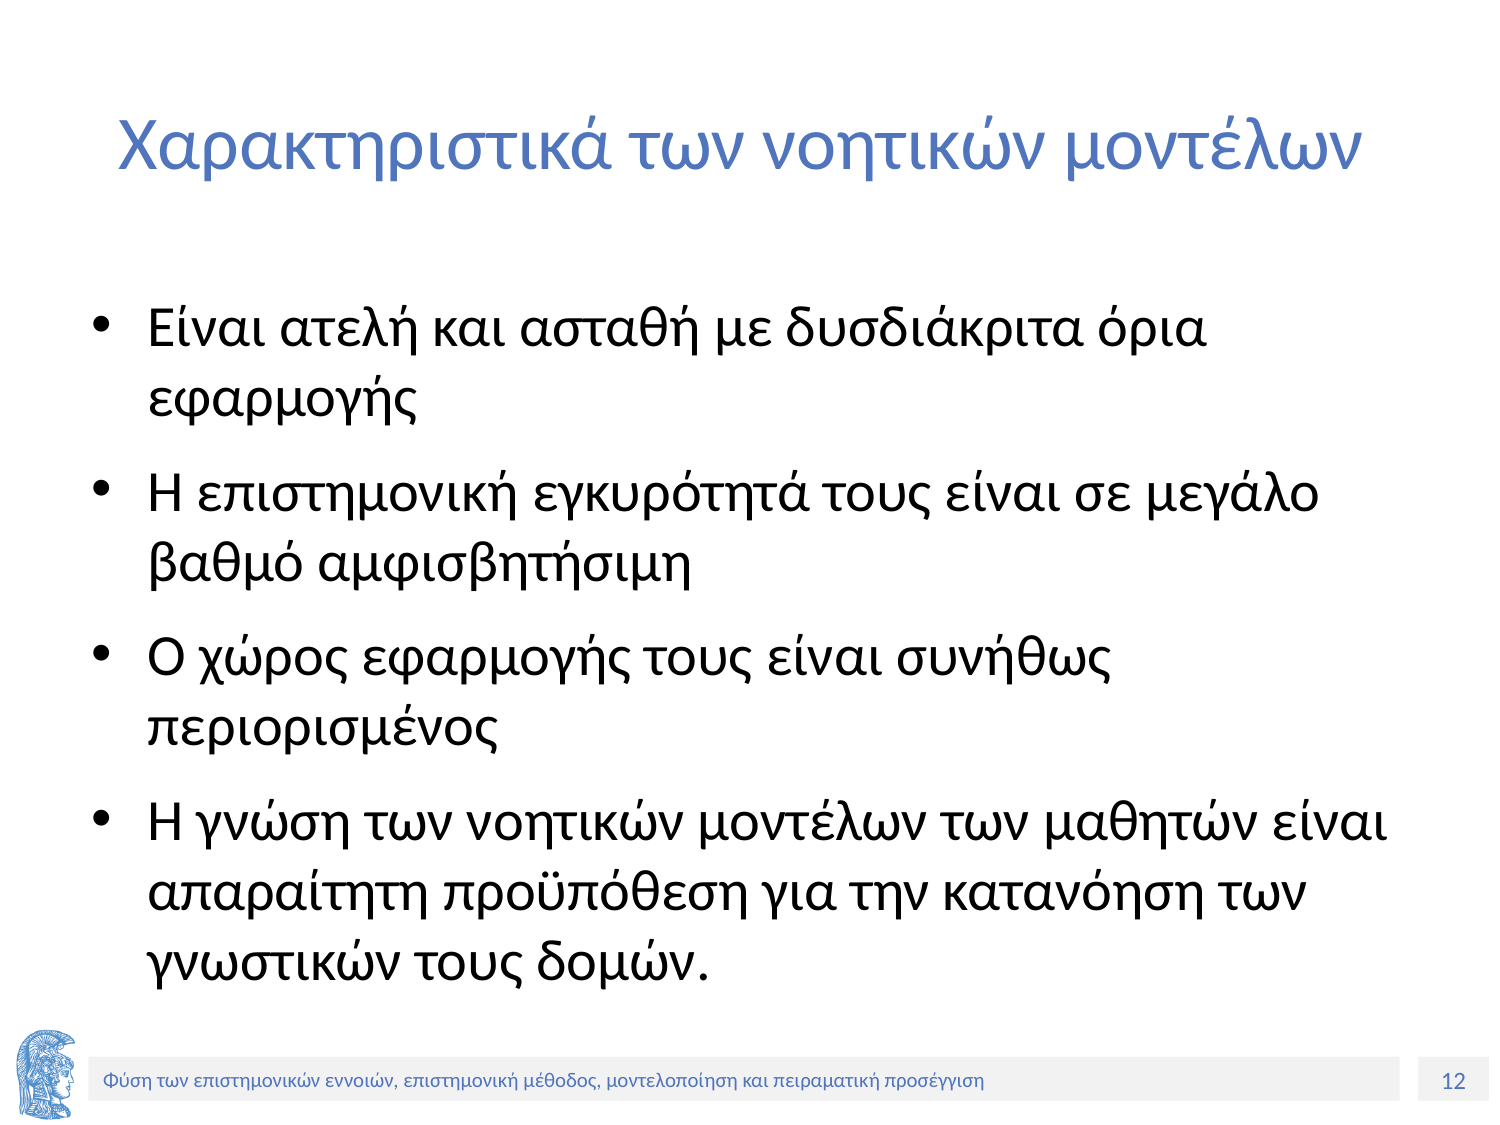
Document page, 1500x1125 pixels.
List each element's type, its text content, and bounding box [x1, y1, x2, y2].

picture [9, 1026, 81, 1120]
title Χαρακτηριστικά των νοητικών μοντέλων [75, 45, 1425, 233]
list Είναι ατελή και ασταθή με δυσδιάκριτα όρια εφαρμογής Η επιστημονική εγκυρότητά τους είναι σε μεγάλο βαθμό αμφισβητήσιμη Ο χώρος εφαρμογής τους είναι συνήθως περιορισμένος Η γνώση των νοητικών μοντέλων των μαθητών είναι απαραίτητη προϋπόθεση για την κατανόηση των γνωστικών τους δομών. [76, 280, 1427, 1024]
